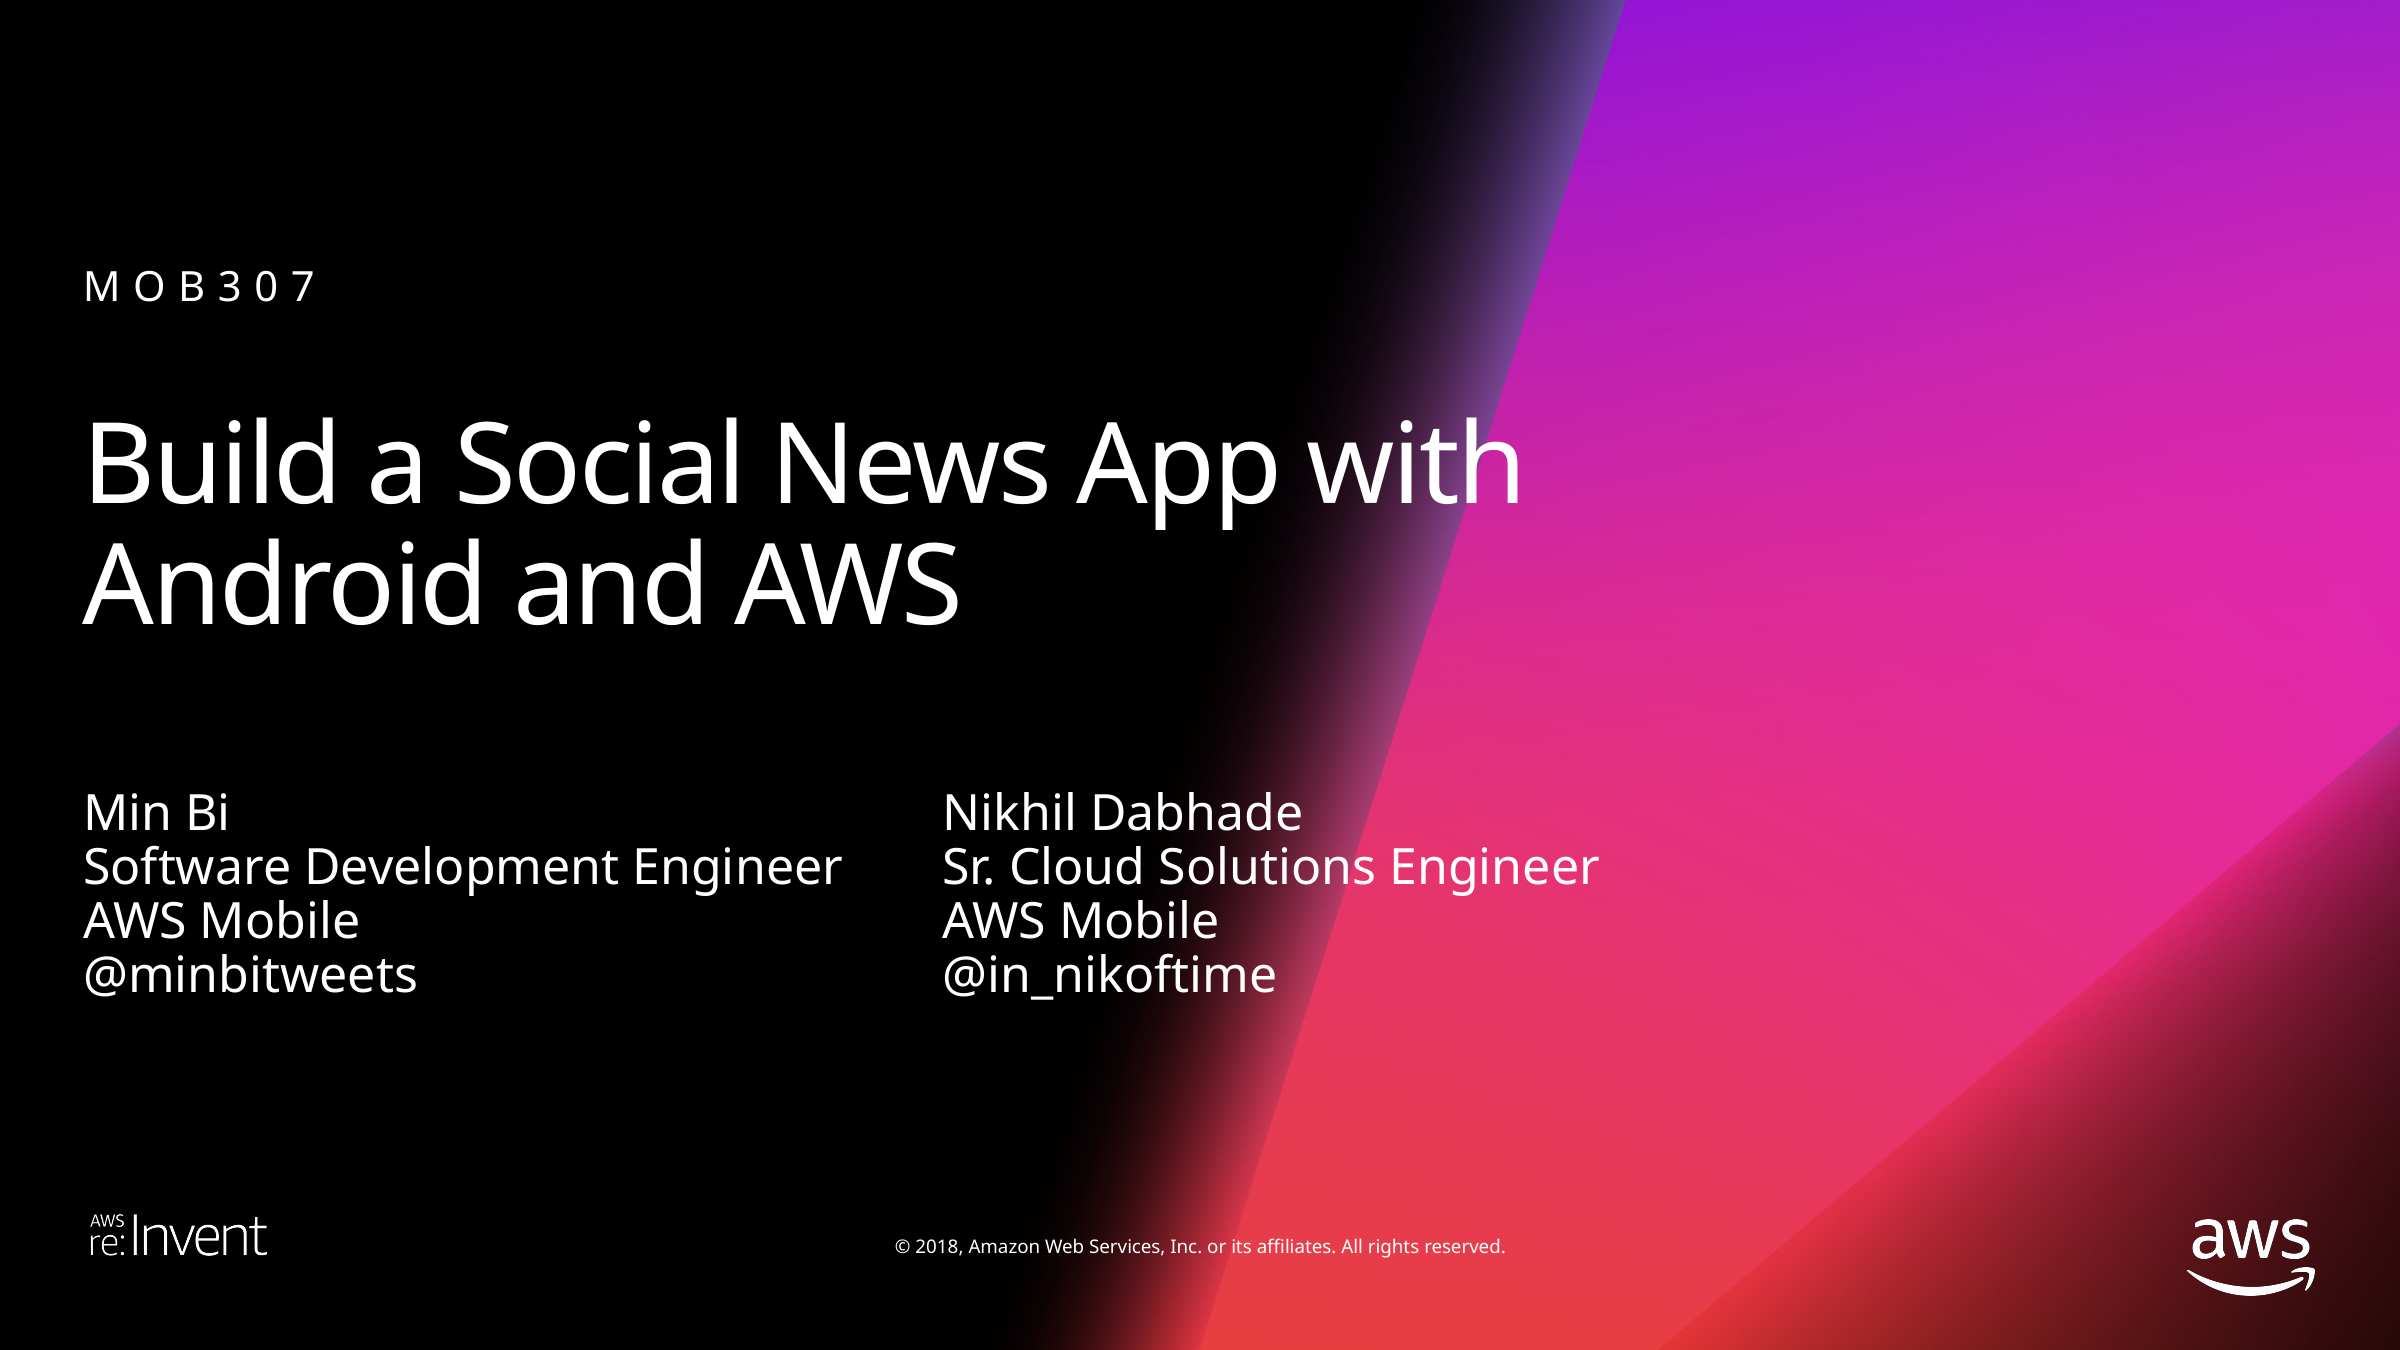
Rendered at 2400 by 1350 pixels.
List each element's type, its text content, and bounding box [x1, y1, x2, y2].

picture [949, 0, 2400, 1350]
list MOB307 [52, 241, 1769, 336]
list Nikhil Dabhade Sr. Cloud Solutions Engineer AWS Mobile @in_nikoftime [912, 763, 1800, 990]
list Min Bi Software Development Engineer AWS Mobile @minbitweets [53, 763, 912, 990]
picture [90, 1214, 267, 1256]
title Build a Social News App with Android and AWS [52, 382, 1769, 686]
